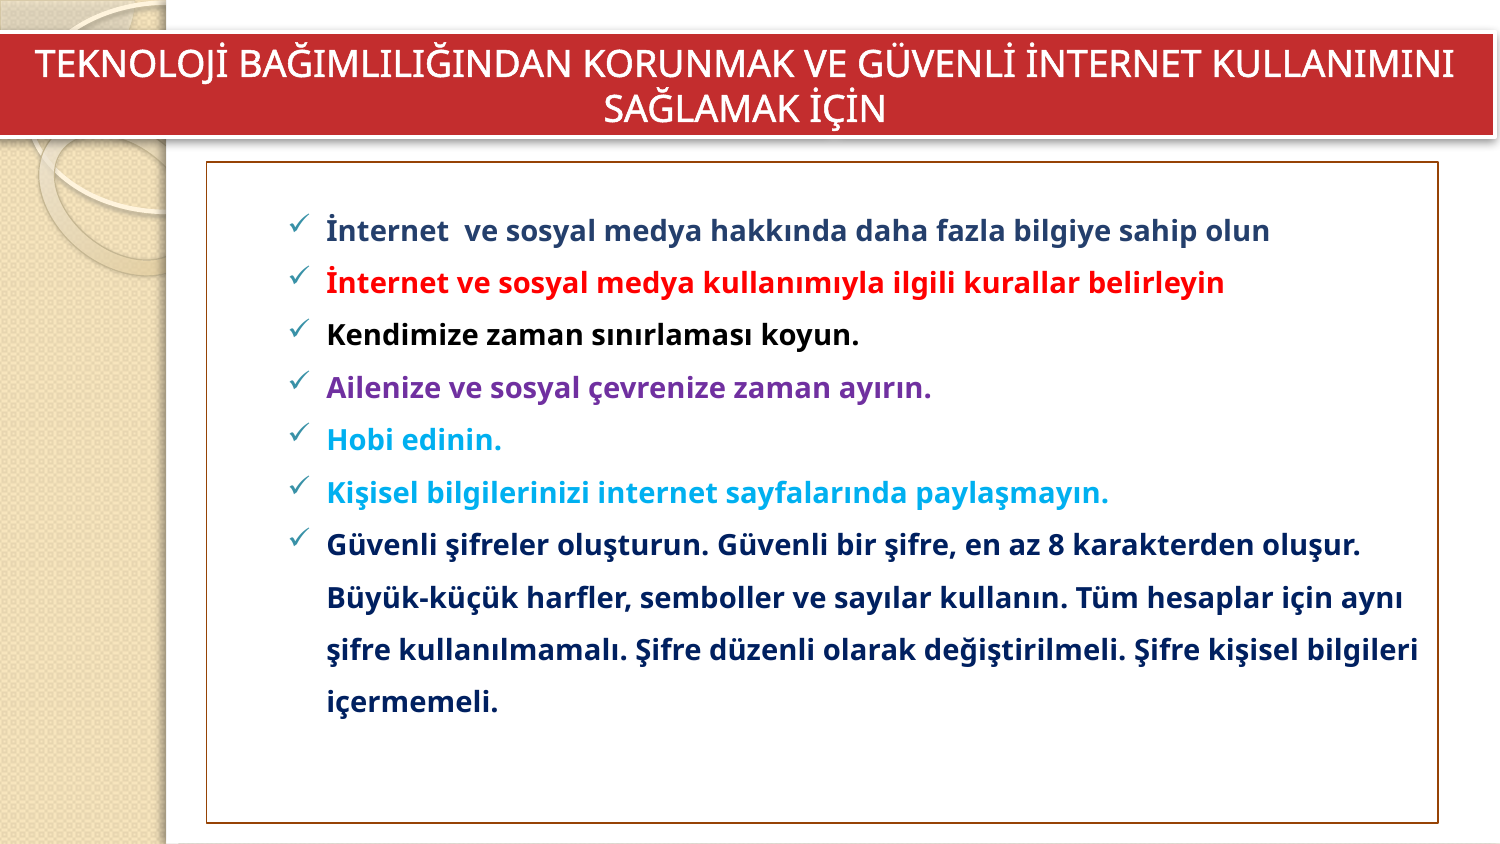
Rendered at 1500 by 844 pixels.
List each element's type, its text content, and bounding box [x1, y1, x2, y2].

text_box TEKNOLOJİ BAĞIMLILIĞINDAN KORUNMAK VE GÜVENLİ İNTERNET KULLANIMINI SAĞLAMAK İÇİN [0, 30, 1497, 139]
text_box İnternet ve sosyal medya hakkında daha fazla bilgiye sahip olun İnternet ve sosyal medya kullanımıyla ilgili kurallar belirleyin Kendimize zaman sınırlaması koyun. Ailenize ve sosyal çevrenize zaman ayırın. Hobi edinin. Kişisel bilgilerinizi internet sayfalarında paylaşmayın. Güvenli şifreler oluşturun. Güvenli bir şifre, en az 8 karakterden oluşur. Büyük-küçük harfler, semboller ve sayılar kullanın. Tüm hesaplar için aynı şifre kullanılmamalı. Şifre düzenli olarak değiştirilmeli. Şifre kişisel bilgileri içermemeli. [206, 161, 1438, 823]
